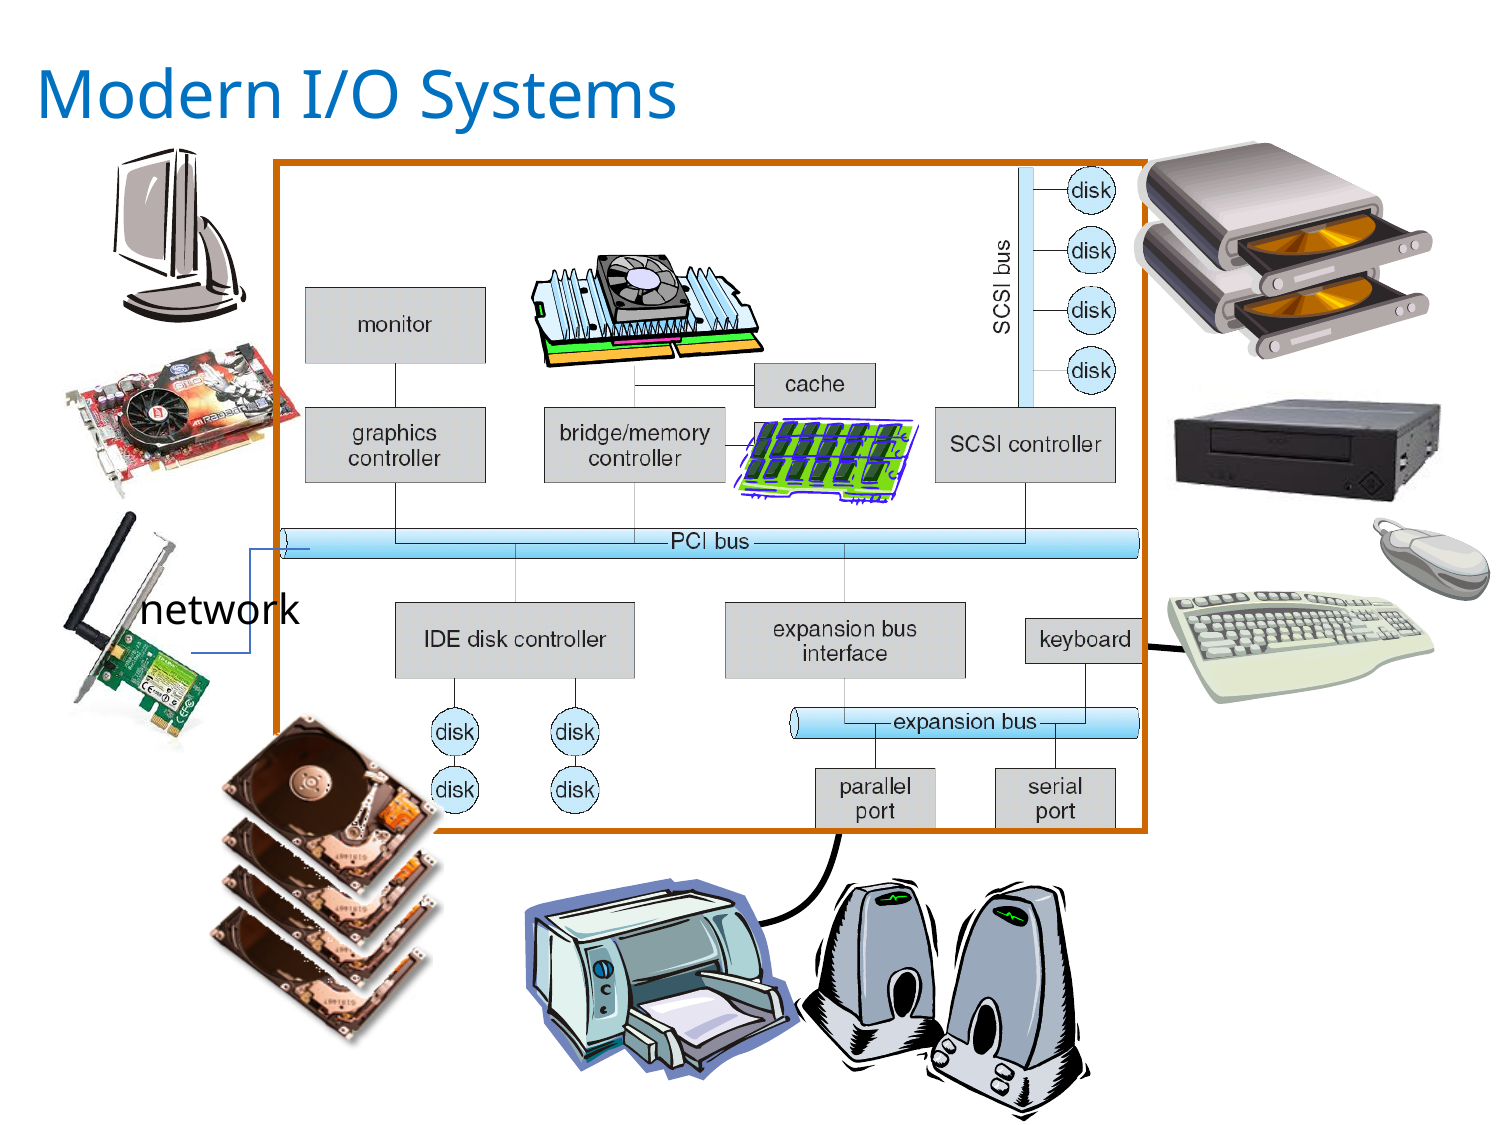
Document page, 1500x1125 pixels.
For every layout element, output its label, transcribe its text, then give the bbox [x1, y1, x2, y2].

picture [1167, 528, 1493, 705]
picture [524, 878, 1093, 1123]
text_box [679, 834, 840, 878]
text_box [760, 409, 886, 547]
picture [63, 511, 210, 753]
picture [55, 165, 1143, 829]
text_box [191, 548, 310, 654]
picture [113, 147, 247, 323]
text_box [767, 388, 893, 527]
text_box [773, 371, 899, 510]
title Modern I/O Systems [20, 53, 1196, 141]
picture [1154, 365, 1449, 527]
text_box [209, 712, 444, 1053]
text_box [1129, 140, 1433, 360]
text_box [529, 253, 768, 379]
